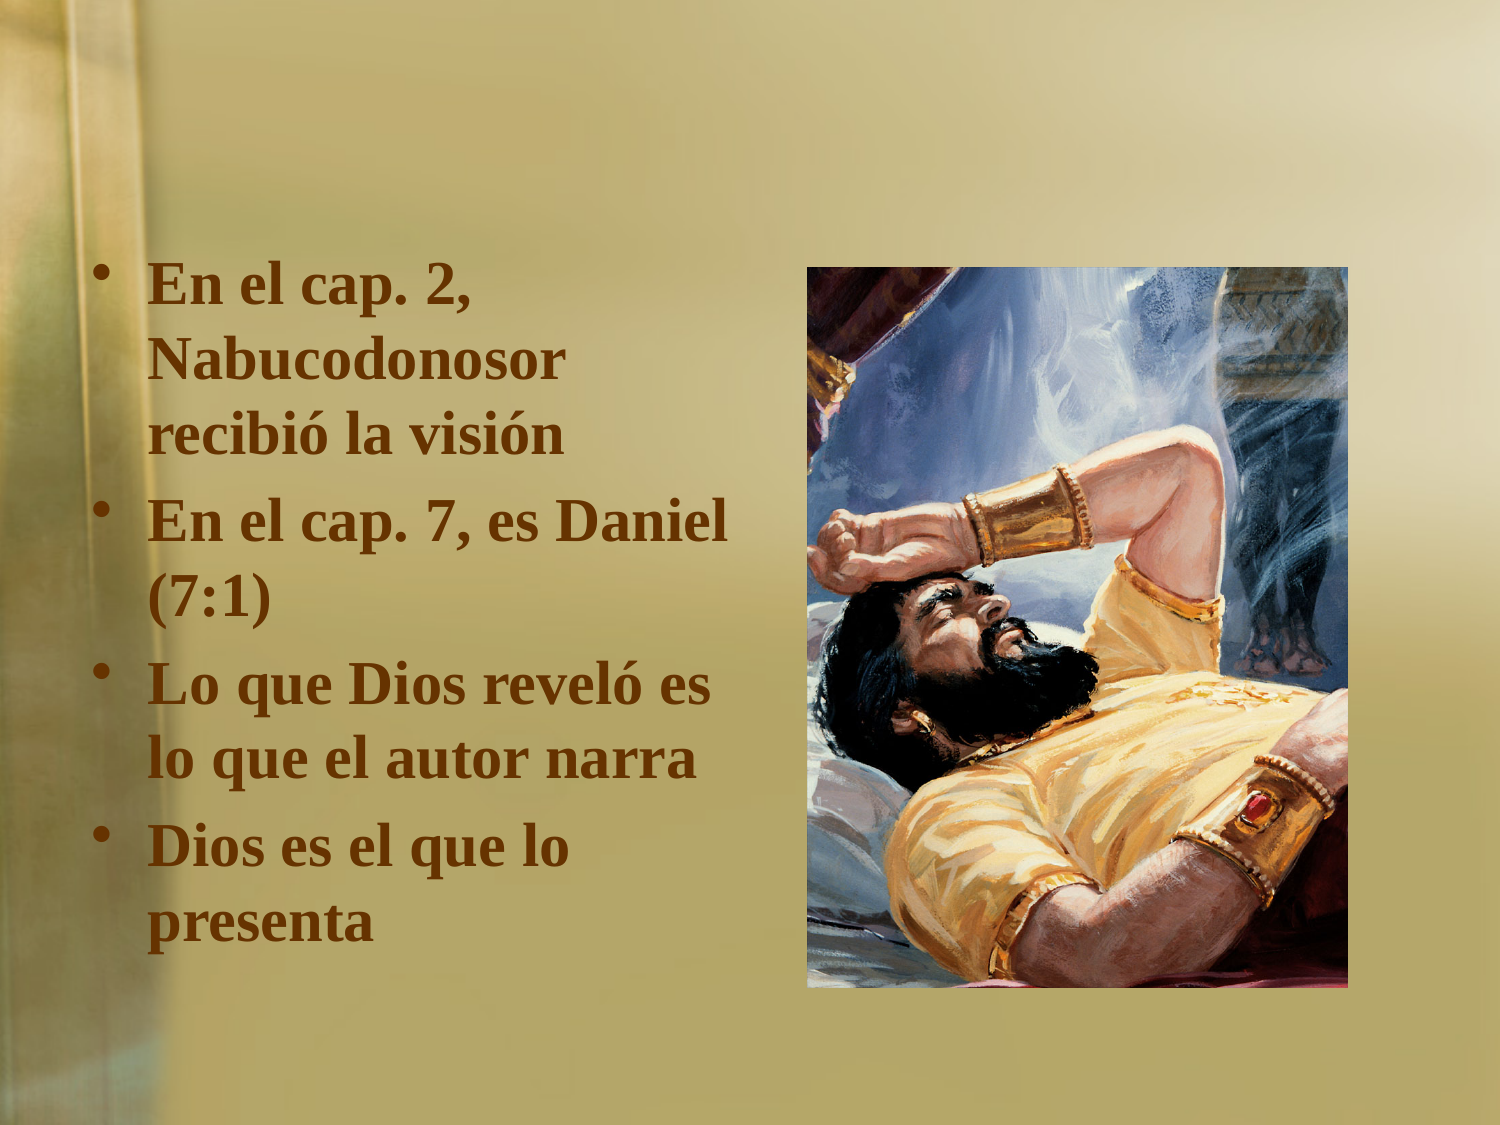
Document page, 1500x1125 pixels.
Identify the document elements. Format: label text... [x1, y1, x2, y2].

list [807, 267, 1348, 988]
picture [0, 0, 1500, 1125]
list En el cap. 2, Nabucodonosor recibió la visión En el cap. 7, es Daniel (7:1) Lo que Dios reveló es lo que el autor narra Dios es el que lo presenta [75, 234, 762, 1034]
